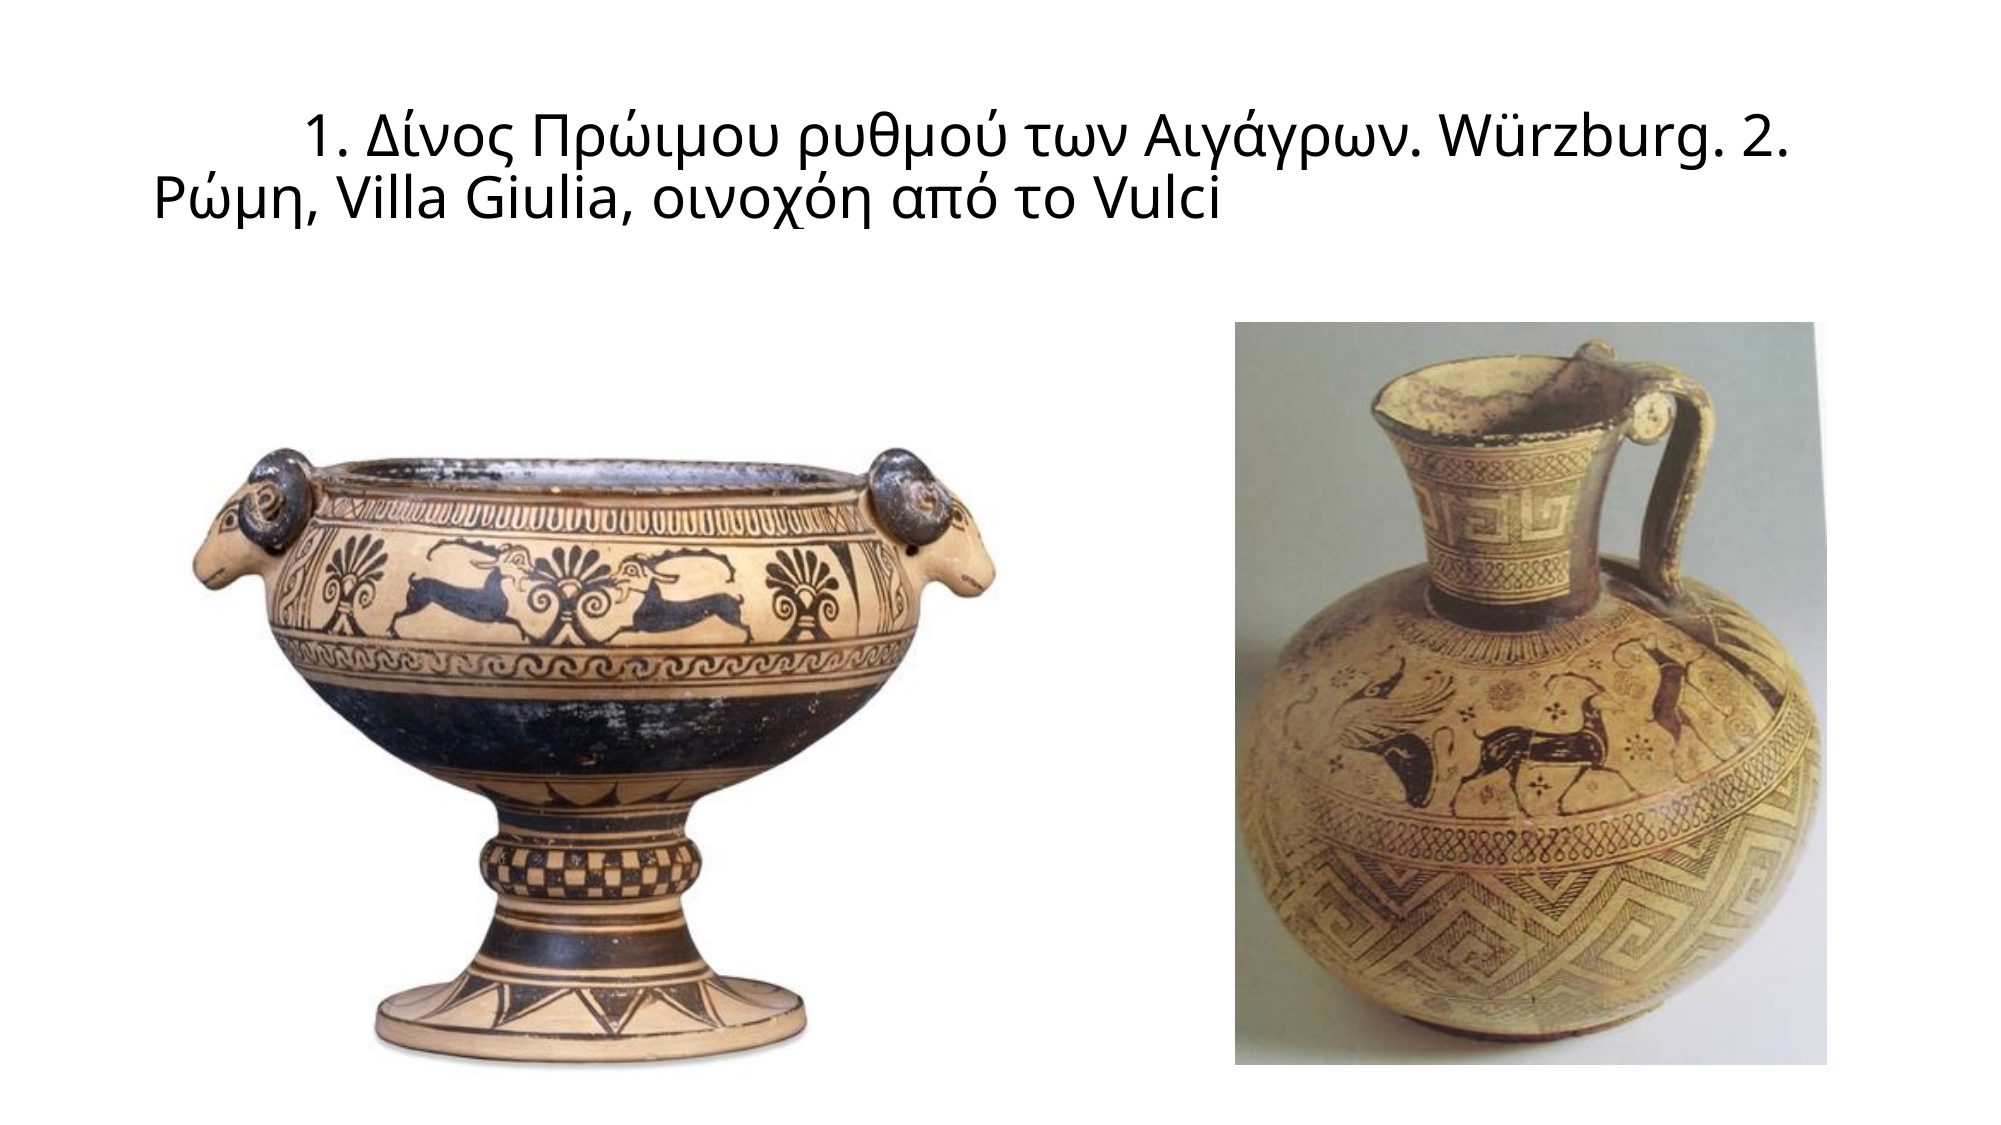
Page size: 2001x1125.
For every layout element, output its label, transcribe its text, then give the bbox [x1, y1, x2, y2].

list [95, 229, 1092, 1125]
title 1. Δίνος Πρώιμου ρυθμού των Αιγάγρων. Würzburg. 2. Ρώμη, Villa Giulia, οινοχόη από το Vulci [137, 59, 1863, 278]
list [1235, 322, 1827, 1065]
